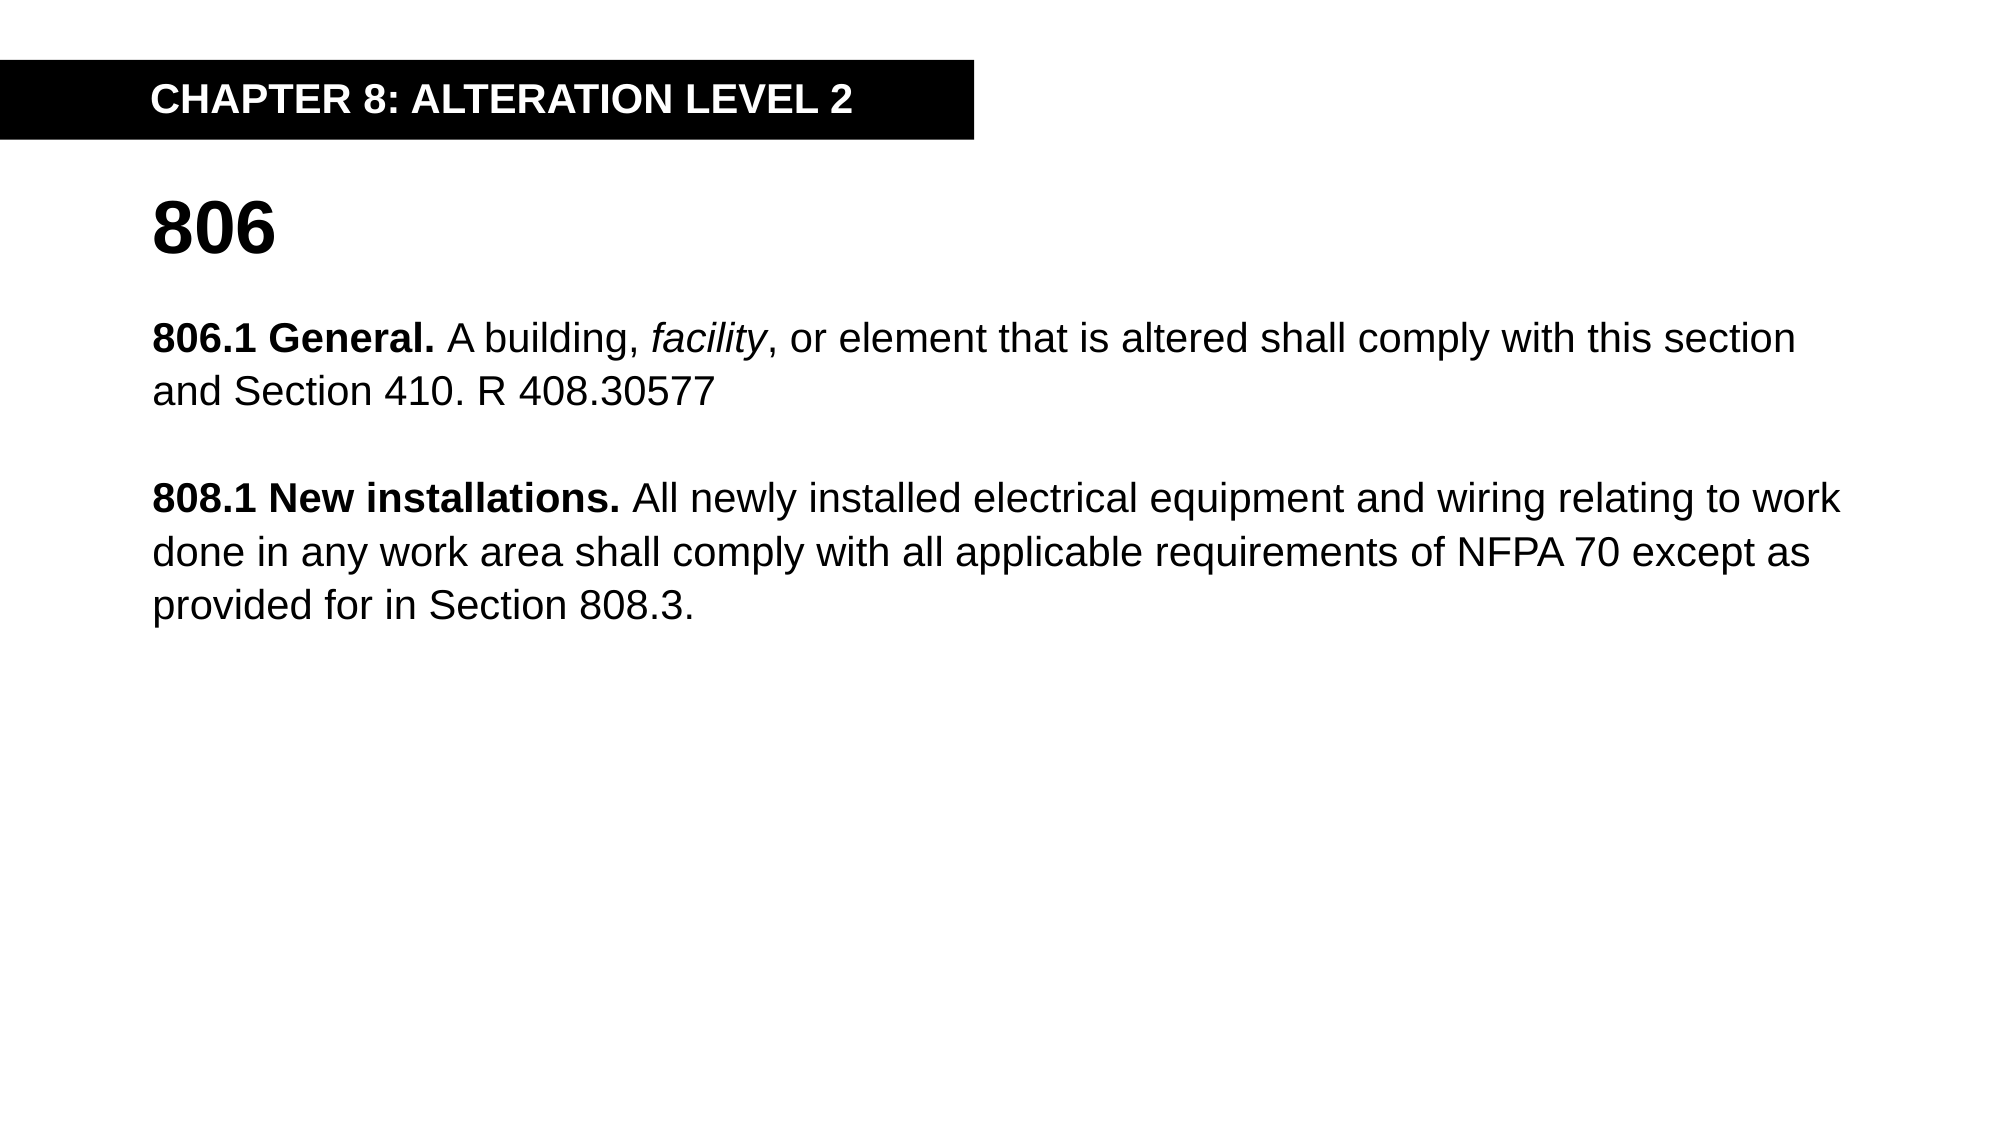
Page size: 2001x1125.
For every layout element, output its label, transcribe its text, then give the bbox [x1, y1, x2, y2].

list 806.1 General. A building, facility, or element that is altered shall comply with this section and Section 410. R 408.30577 808.1 New installations. All newly installed electrical equipment and wiring relating to work done in any work area shall comply with all applicable requirements of NFPA 70 except as provided for in Section 808.3. [137, 299, 1889, 1047]
list CHAPTER 8: ALTERATION LEVEL 2 [0, 59, 975, 140]
title 806 [137, 139, 1863, 278]
